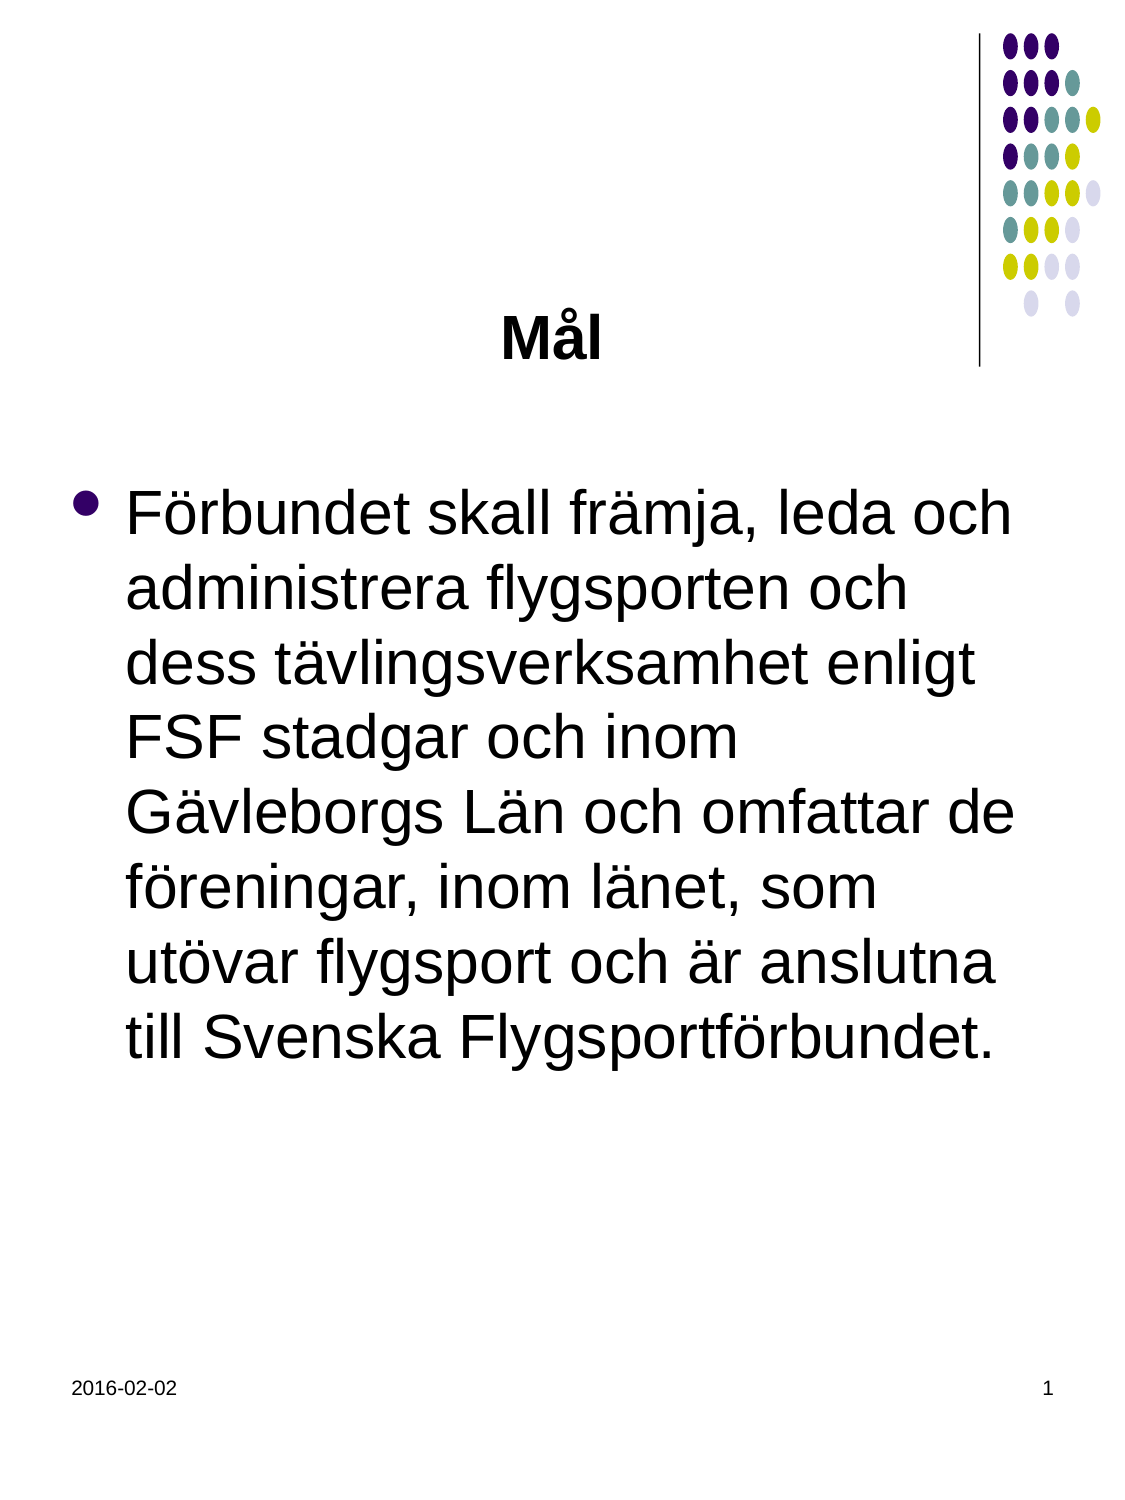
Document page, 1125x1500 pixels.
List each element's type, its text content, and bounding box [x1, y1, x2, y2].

slide_number 1 [806, 1366, 1069, 1467]
list Mål Förbundet skall främja, leda och administrera flygsporten och dess tävlingsverksamhet enligt FSF stadgar och inom Gävleborgs Län och omfattar de föreningar, inom länet, som utövar flygsport och är anslutna till Svenska Flygsportförbundet. [54, 289, 1068, 1255]
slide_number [56, 1366, 319, 1467]
